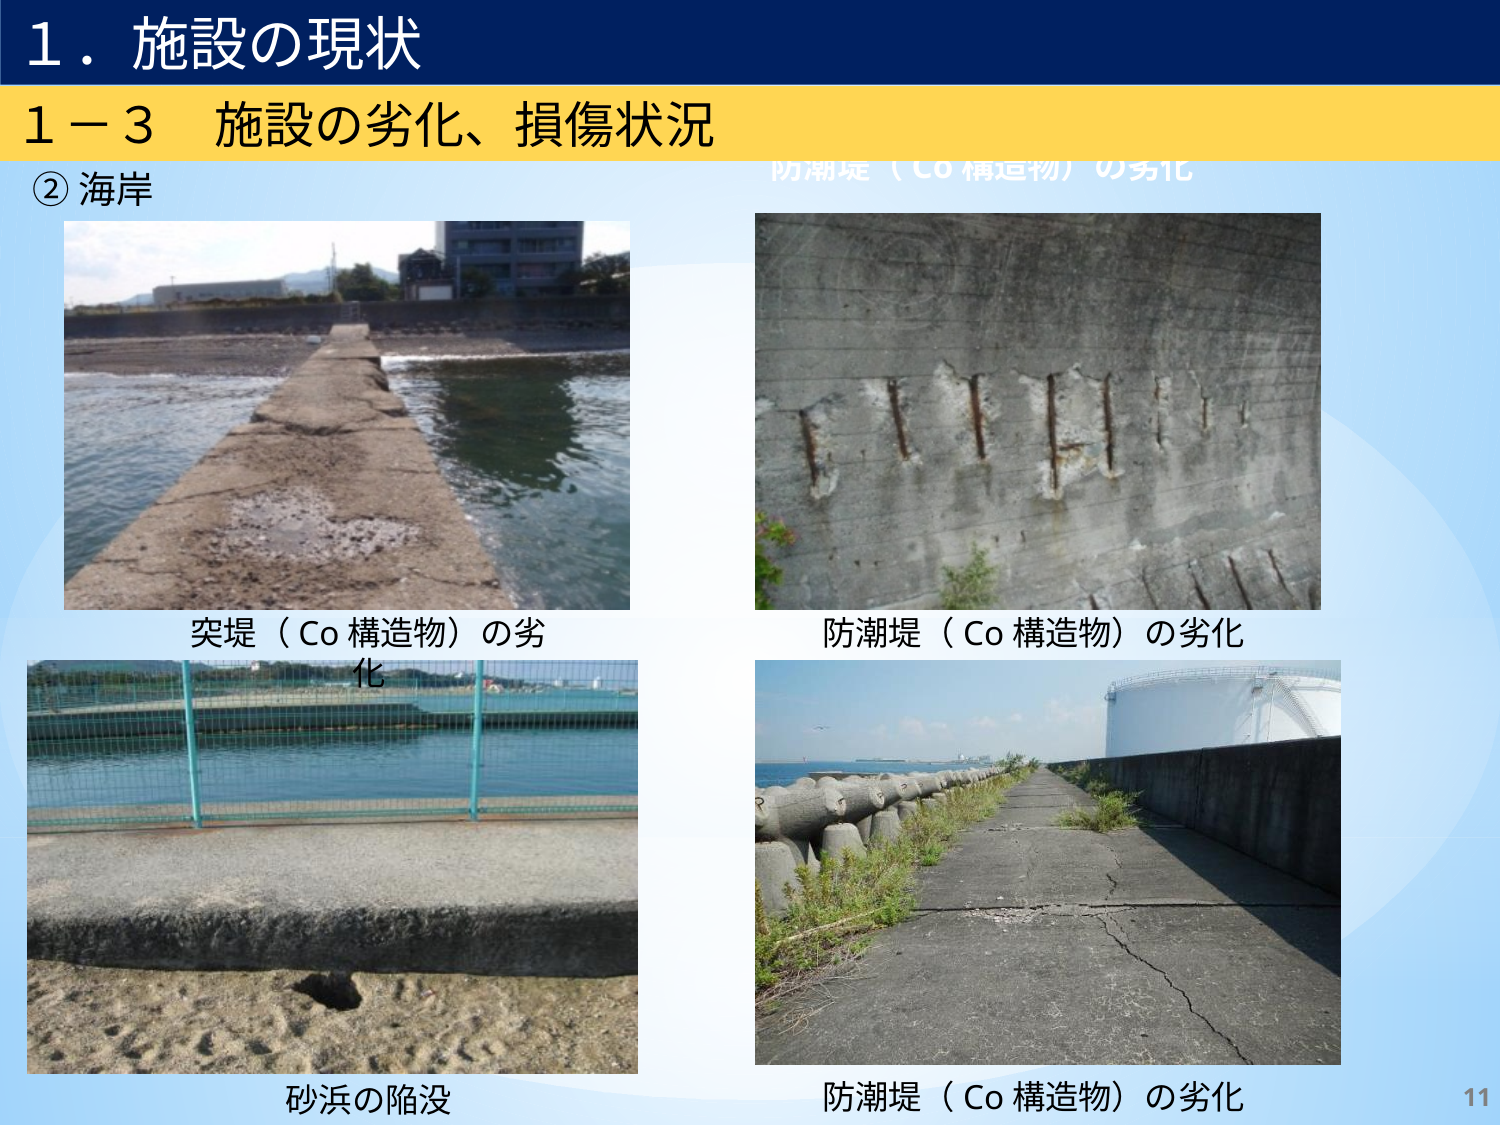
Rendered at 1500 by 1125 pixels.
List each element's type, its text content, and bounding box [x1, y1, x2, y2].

picture [755, 659, 1341, 1065]
picture [27, 660, 638, 1075]
picture [755, 213, 1322, 610]
text_box 防潮堤（Co構造物）の劣化 [766, 1074, 1301, 1124]
text_box 砂浜の陥没 [167, 1083, 570, 1125]
picture [64, 221, 630, 610]
text_box ②海岸 [17, 158, 1483, 219]
text_box １．施設の現状 [0, 0, 1500, 85]
text_box 防潮堤（Co構造物）の劣化 [766, 620, 1301, 657]
slide_number 11 [1327, 1068, 1500, 1125]
text_box １－３ 施設の劣化、損傷状況 [0, 86, 1500, 161]
text_box 突堤（Co構造物）の劣化 [167, 620, 570, 657]
